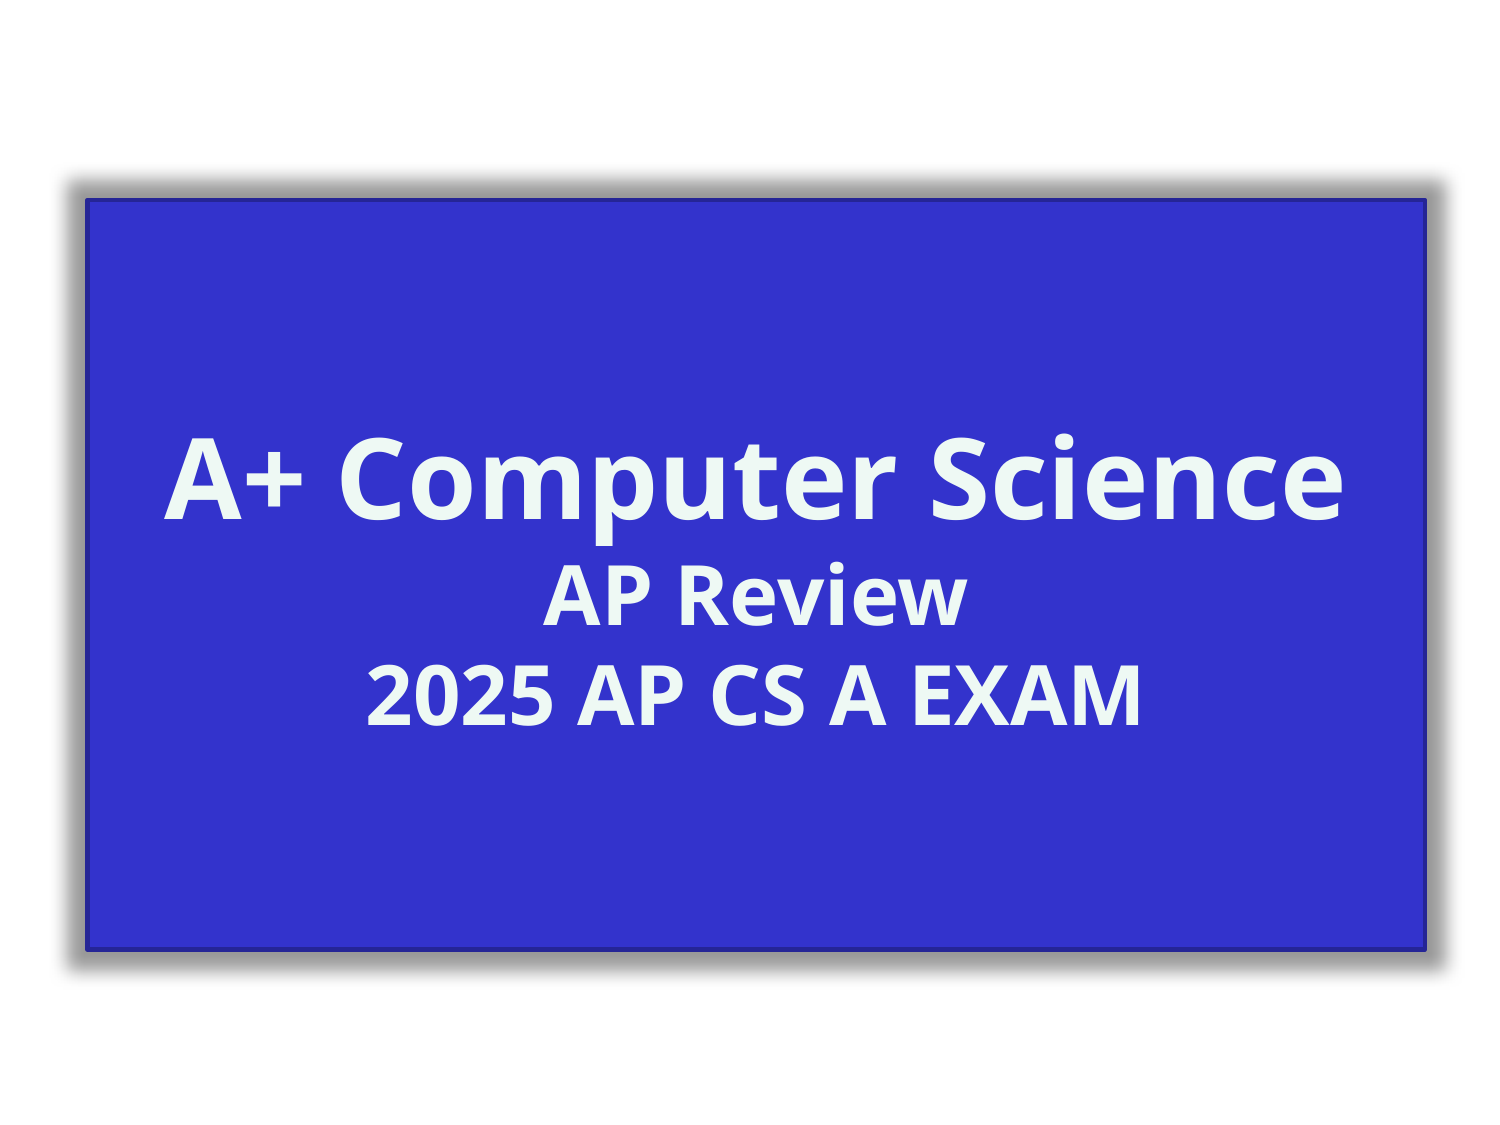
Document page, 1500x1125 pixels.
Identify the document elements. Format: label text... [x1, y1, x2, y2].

text_box A+ Computer Science AP Review 2025 AP CS A EXAM [85, 198, 1427, 952]
